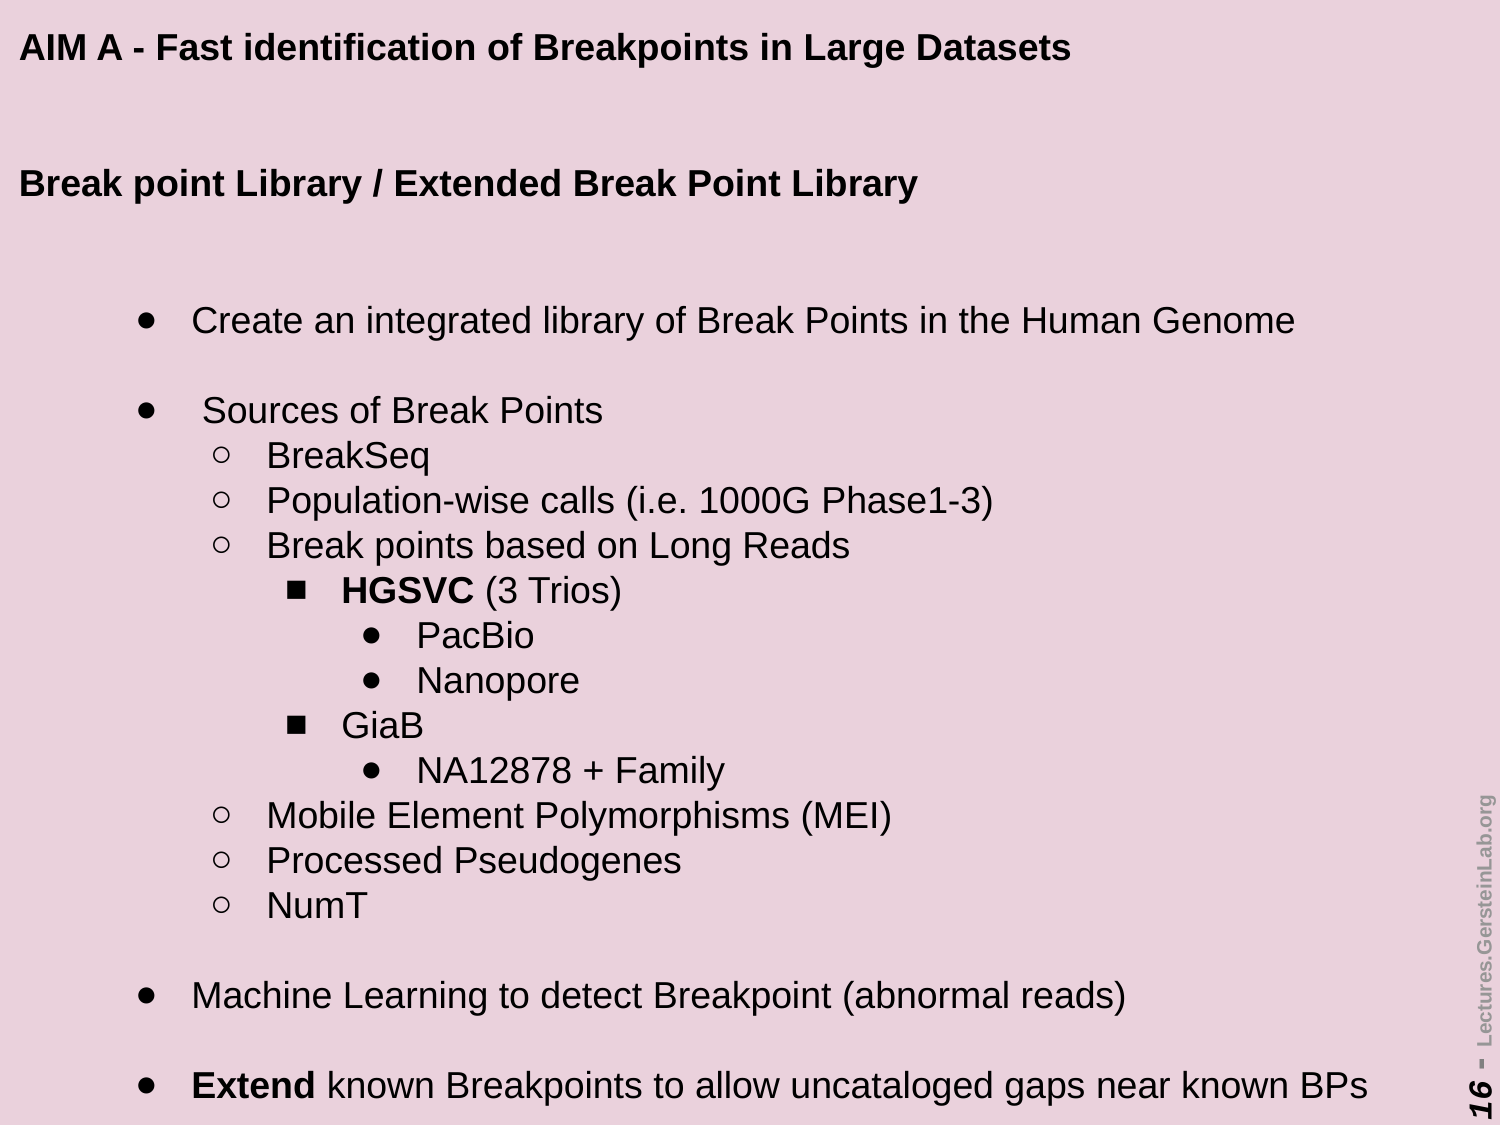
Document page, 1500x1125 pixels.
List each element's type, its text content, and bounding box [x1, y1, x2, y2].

text_box Create an integrated library of Break Points in the Human Genome Sources of Break Points BreakSeq Population-wise calls (i.e. 1000G Phase1-3) Break points based on Long Reads HGSVC (3 Trios) PacBio Nanopore GiaB NA12878 + Family Mobile Element Polymorphisms (MEI) Processed Pseudogenes NumT Machine Learning to detect Breakpoint (abnormal reads) Extend known Breakpoints to allow uncataloged gaps near known BPs [101, 280, 1399, 1125]
text_box Break point Library / Extended Break Point Library [3, 144, 1301, 264]
text_box AIM A - Fast identification of Breakpoints in Large Datasets [3, 7, 1301, 128]
